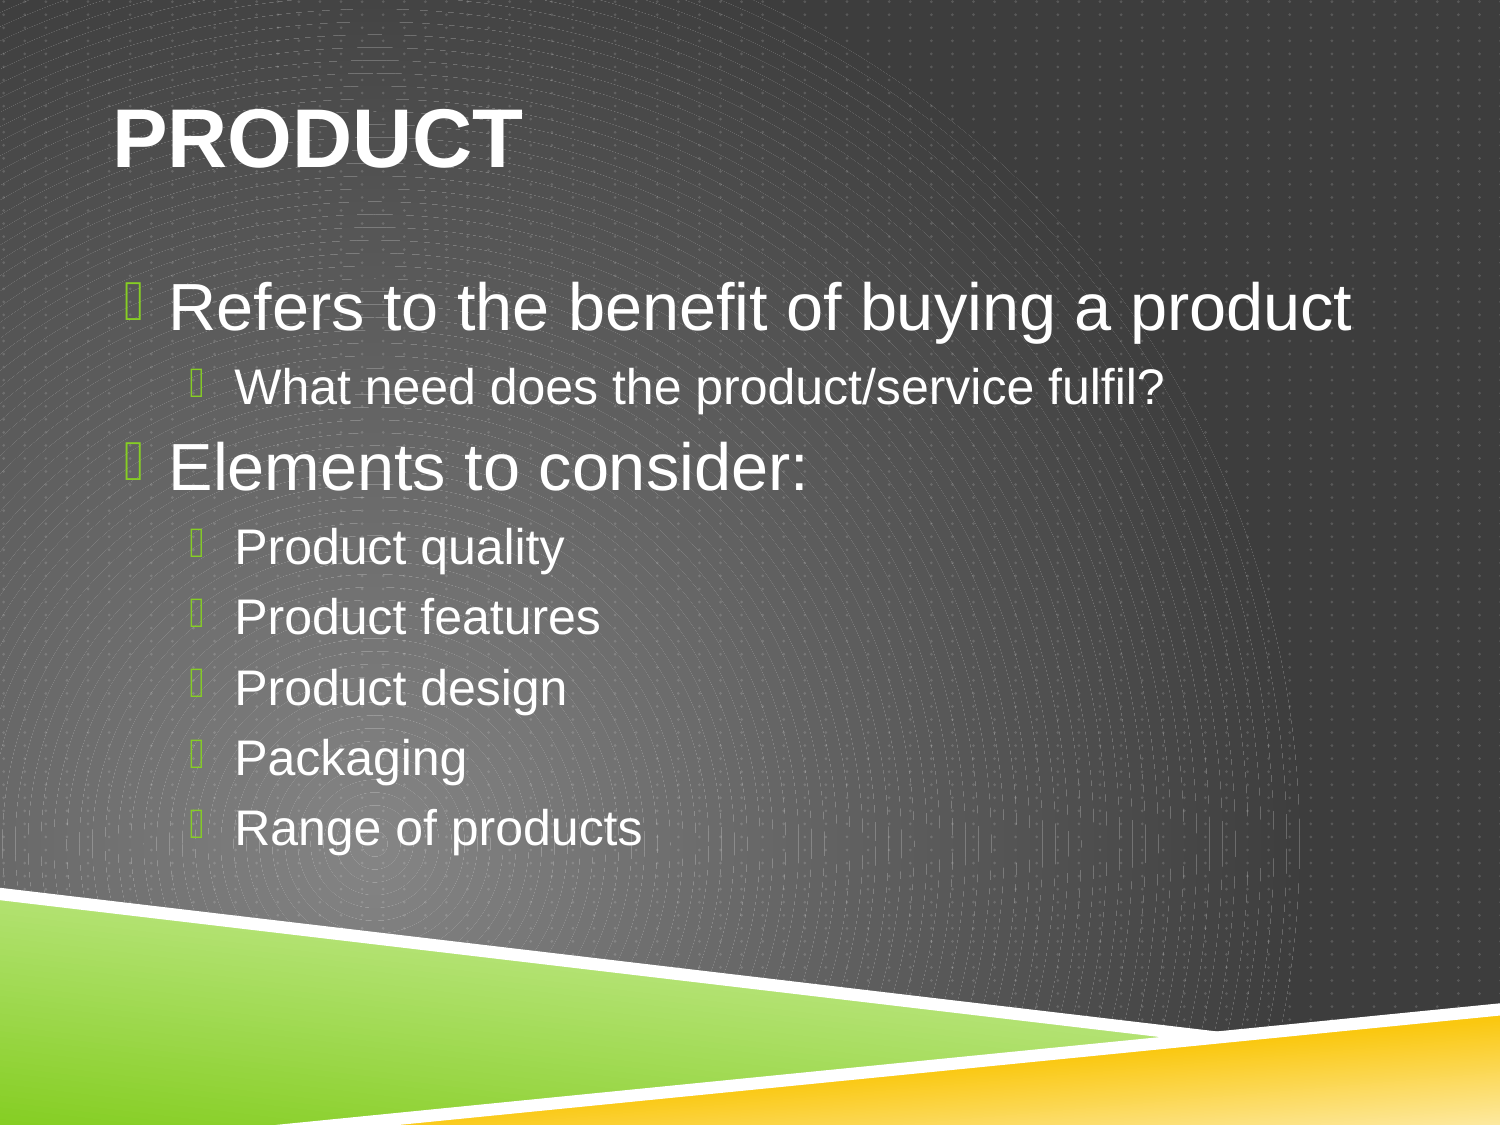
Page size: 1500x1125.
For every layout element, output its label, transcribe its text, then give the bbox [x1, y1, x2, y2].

title Product [112, 45, 1388, 233]
list Refers to the benefit of buying a product What need does the product/service fulfil? Elements to consider: Product quality Product features Product design Packaging Range of products [112, 262, 1388, 875]
